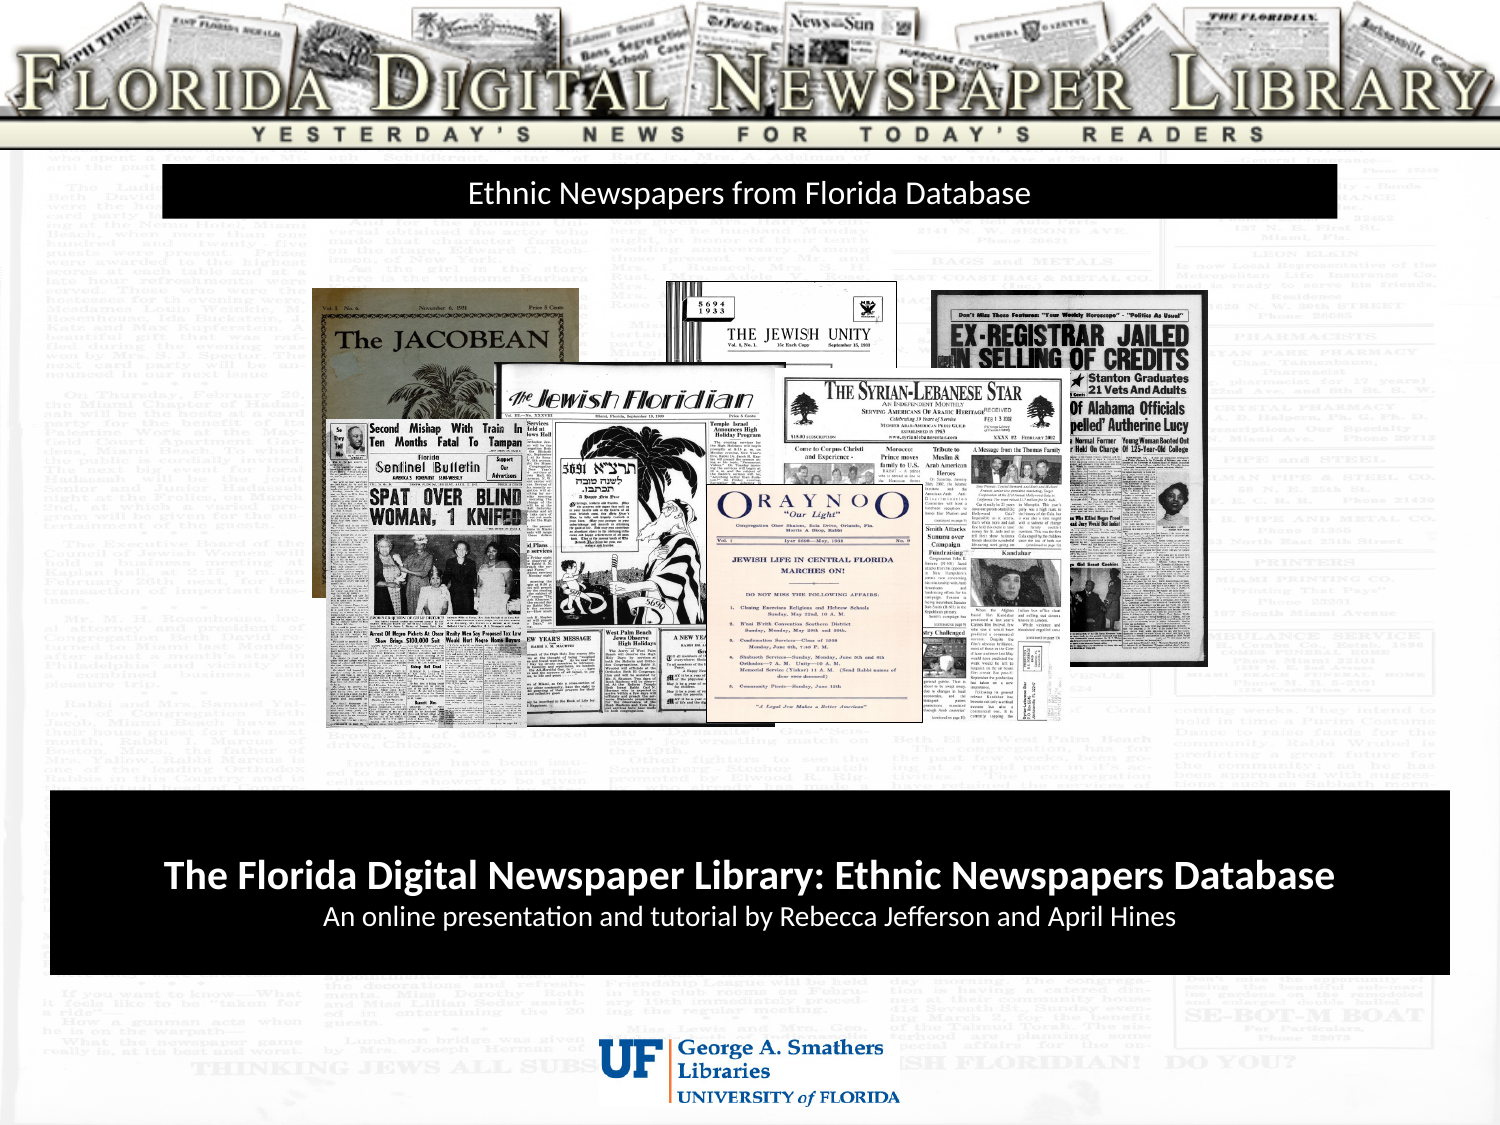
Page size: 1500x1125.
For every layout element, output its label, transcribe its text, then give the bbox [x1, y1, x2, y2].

picture [312, 281, 1208, 728]
picture [599, 1039, 900, 1107]
picture [0, 0, 1500, 151]
text_box The Florida Digital Newspaper Library: Ethnic Newspapers Database An online presentation and tutorial by Rebecca Jefferson and April Hines [50, 790, 1450, 975]
text_box Ethnic Newspapers from Florida Database [162, 164, 1338, 219]
